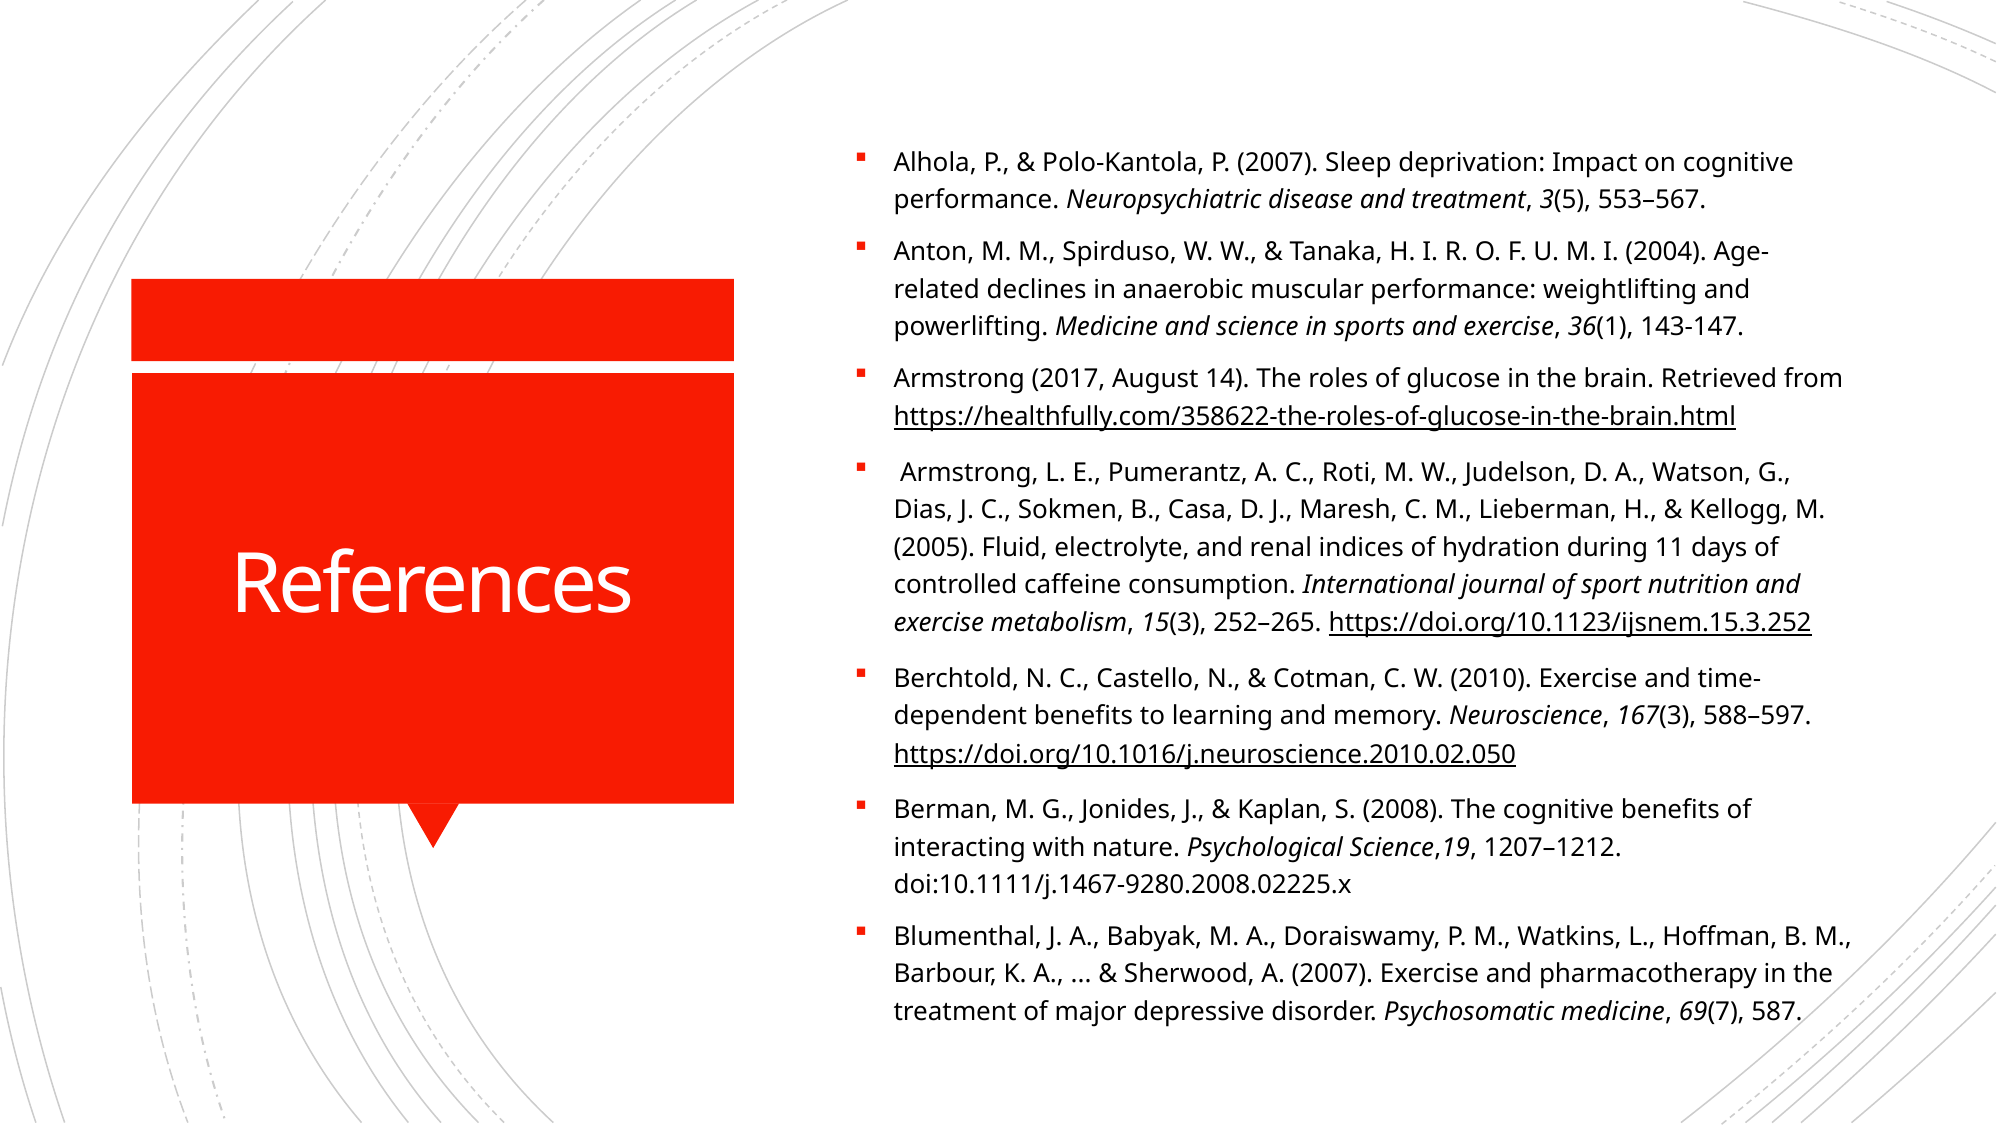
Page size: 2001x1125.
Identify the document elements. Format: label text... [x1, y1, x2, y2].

title References [145, 385, 720, 789]
list Alhola, P., & Polo-Kantola, P. (2007). Sleep deprivation: Impact on cognitive performance. Neuropsychiatric disease and treatment, 3(5), 553–567. Anton, M. M., Spirduso, W. W., & Tanaka, H. I. R. O. F. U. M. I. (2004). Age-related declines in anaerobic muscular performance: weightlifting and powerlifting. Medicine and science in sports and exercise, 36(1), 143-147. Armstrong (2017, August 14). The roles of glucose in the brain. Retrieved from https://healthfully.com/358622-the-roles-of-glucose-in-the-brain.html Armstrong, L. E., Pumerantz, A. C., Roti, M. W., Judelson, D. A., Watson, G., Dias, J. C., Sokmen, B., Casa, D. J., Maresh, C. M., Lieberman, H., & Kellogg, M. (2005). Fluid, electrolyte, and renal indices of hydration during 11 days of controlled caffeine consumption. International journal of sport nutrition and exercise metabolism, 15(3), 252–265. https://doi.org/10.1123/ijsnem.15.3.252 Berchtold, N. C., Castello, N., & Cotman, C. W. (2010). Exercise and time-dependent benefits to learning and memory. Neuroscience, 167(3), 588–597. https://doi.org/10.1016/j.neuroscience.2010.02.050 Berman, M. G., Jonides, J., & Kaplan, S. (2008). The cognitive benefits of interacting with nature. Psychological Science,19, 1207–1212. doi:10.1111/j.1467-9280.2008.02225.x Blumenthal, J. A., Babyak, M. A., Doraiswamy, P. M., Watkins, L., Hoffman, B. M., Barbour, K. A., ... & Sherwood, A. (2007). Exercise and pharmacotherapy in the treatment of major depressive disorder. Psychosomatic medicine, 69(7), 587. [839, 131, 1871, 1074]
